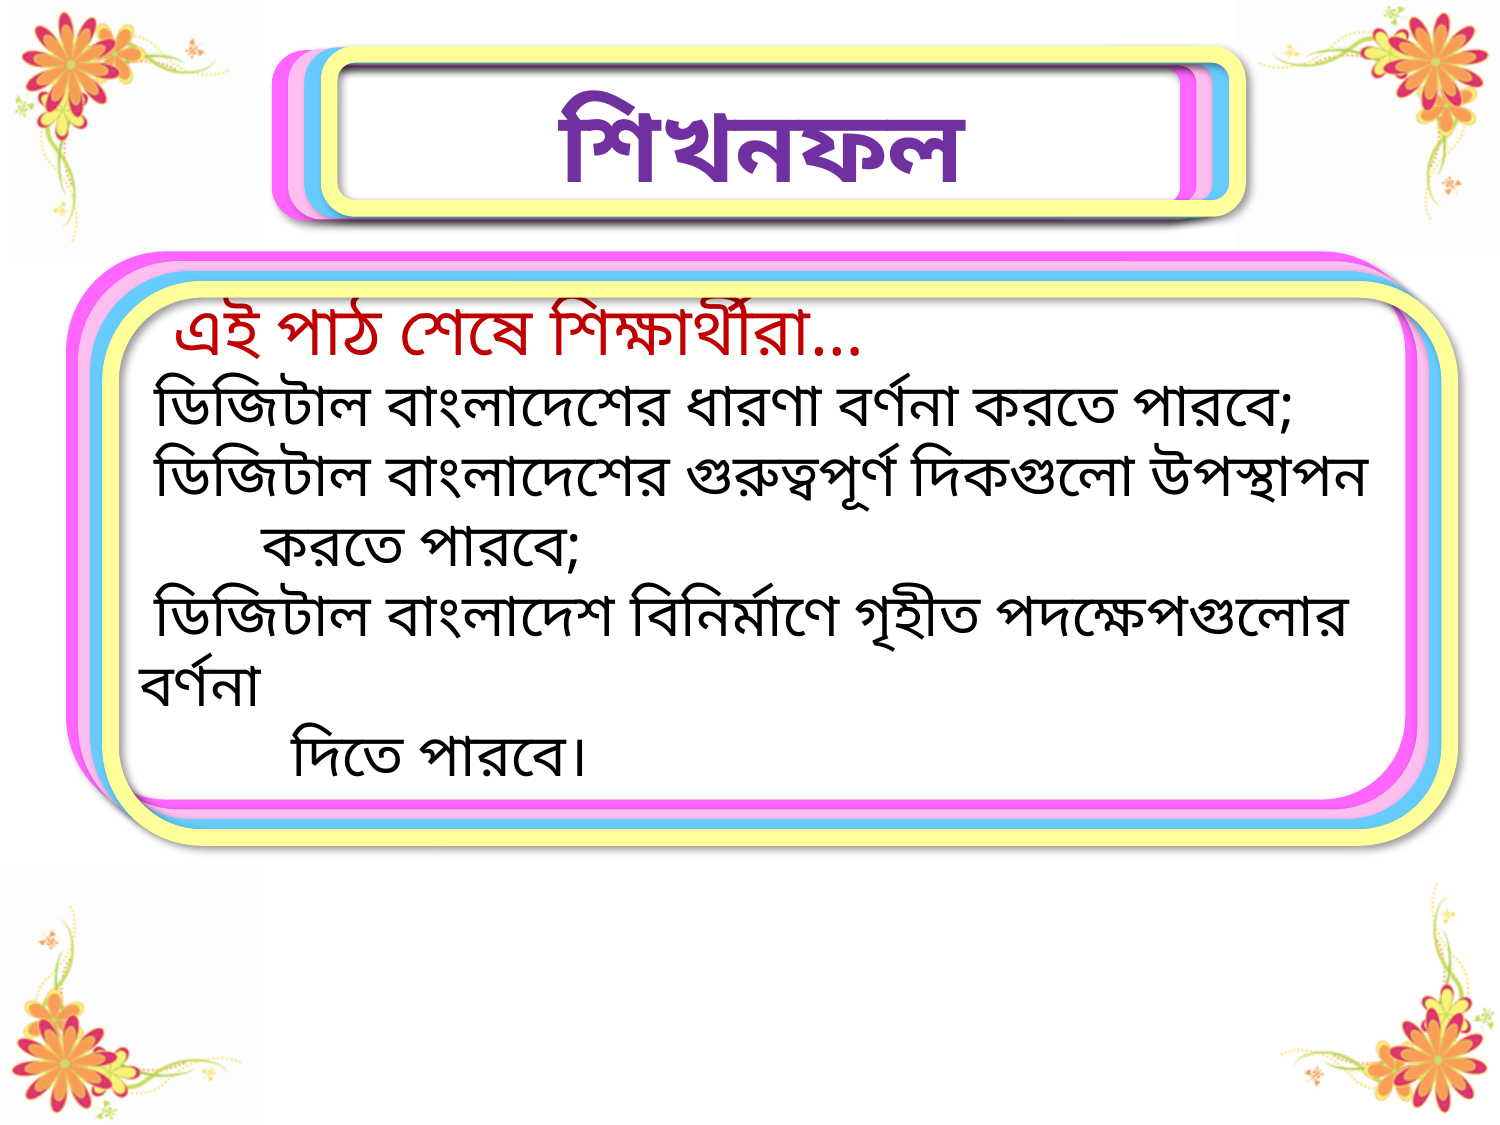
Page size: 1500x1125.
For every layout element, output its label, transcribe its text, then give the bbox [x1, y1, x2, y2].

text_box শিখনফল [843, 75, 1163, 210]
picture [8, 0, 262, 262]
picture [0, 872, 262, 1125]
text_box শিখনফল [362, 75, 674, 210]
picture [1238, 0, 1500, 253]
picture [1246, 862, 1500, 1125]
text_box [679, 0, 839, 258]
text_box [74, 259, 1450, 838]
